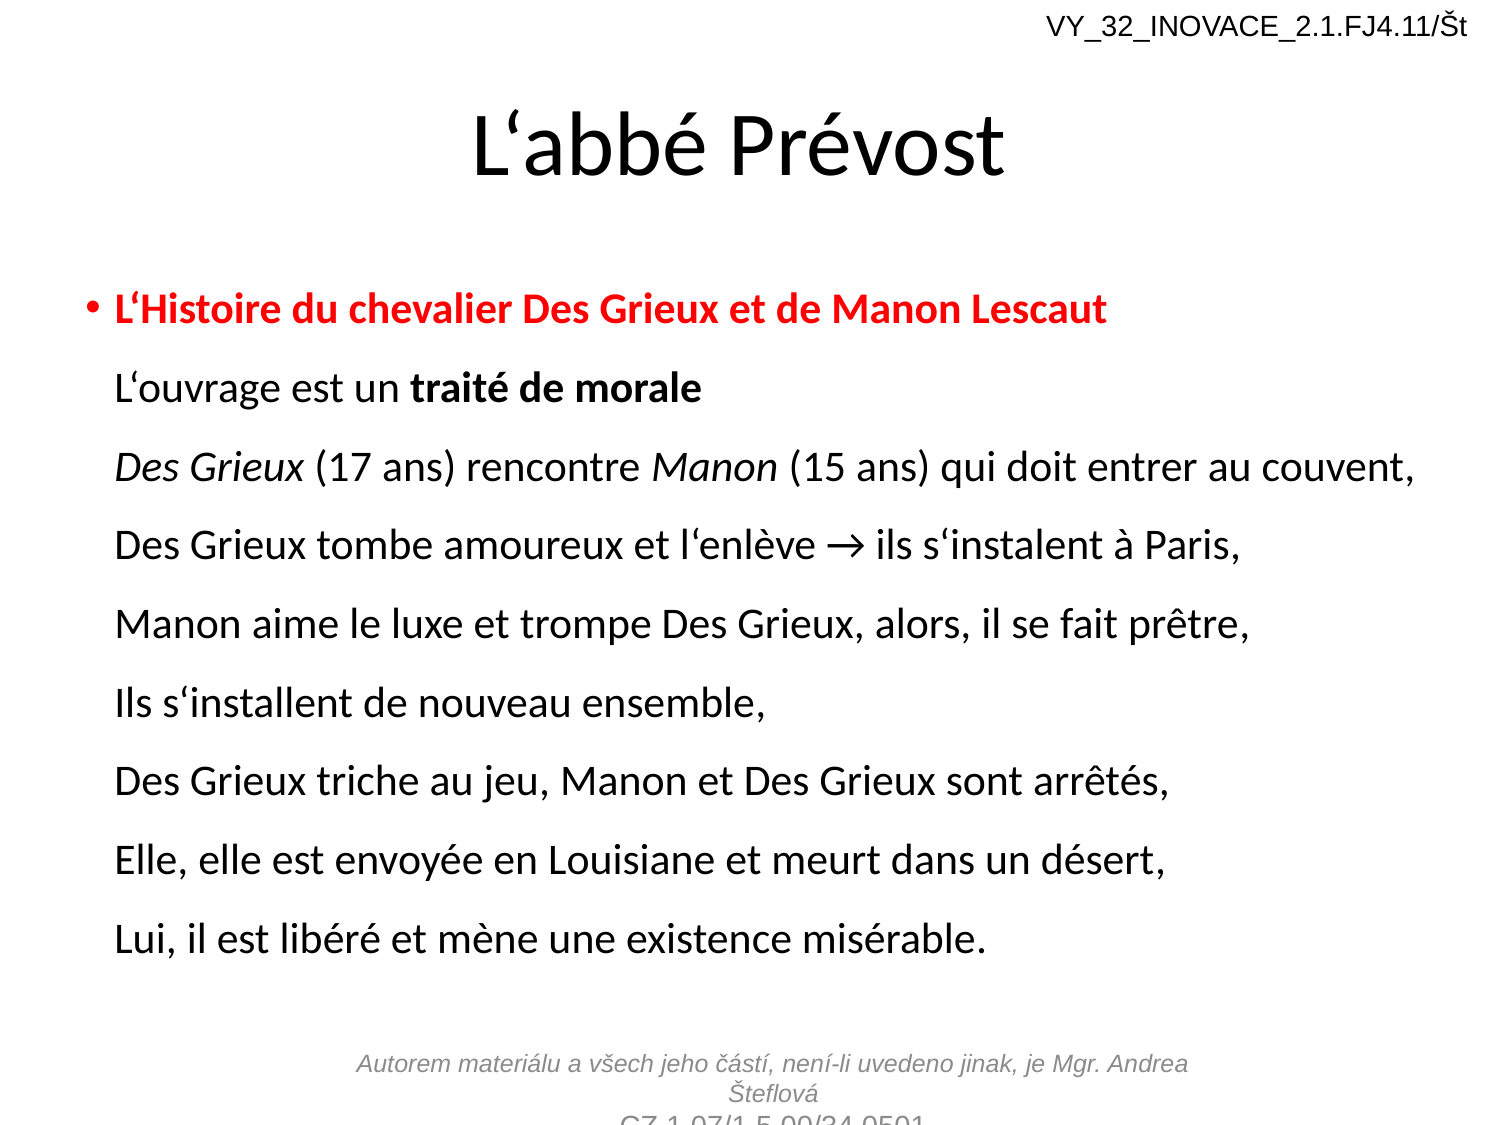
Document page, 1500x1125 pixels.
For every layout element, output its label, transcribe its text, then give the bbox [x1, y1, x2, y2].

title L‘abbé Prévost [74, 44, 1426, 233]
text_box VY_32_INOVACE_2.1.FJ4.11/Št [1031, 0, 1500, 50]
list L‘Histoire du chevalier Des Grieux et de Manon Lescaut L‘ouvrage est un traité de morale Des Grieux (17 ans) rencontre Manon (15 ans) qui doit entrer au couvent, Des Grieux tombe amoureux et l‘enlève → ils s‘instalent à Paris, Manon aime le luxe et trompe Des Grieux, alors, il se fait prêtre, Ils s‘installent de nouveau ensemble, Des Grieux triche au jeu, Manon et Des Grieux sont arrêtés, Elle, elle est envoyée en Louisiane et meurt dans un désert, Lui, il est libéré et mène une existence misérable. [70, 245, 1442, 1032]
footer Autorem materiálu a všech jeho částí, není-li uvedeno jinak, je Mgr. Andrea Šteflová CZ.1.07/1.5.00/34.0501 [292, 1065, 1254, 1125]
